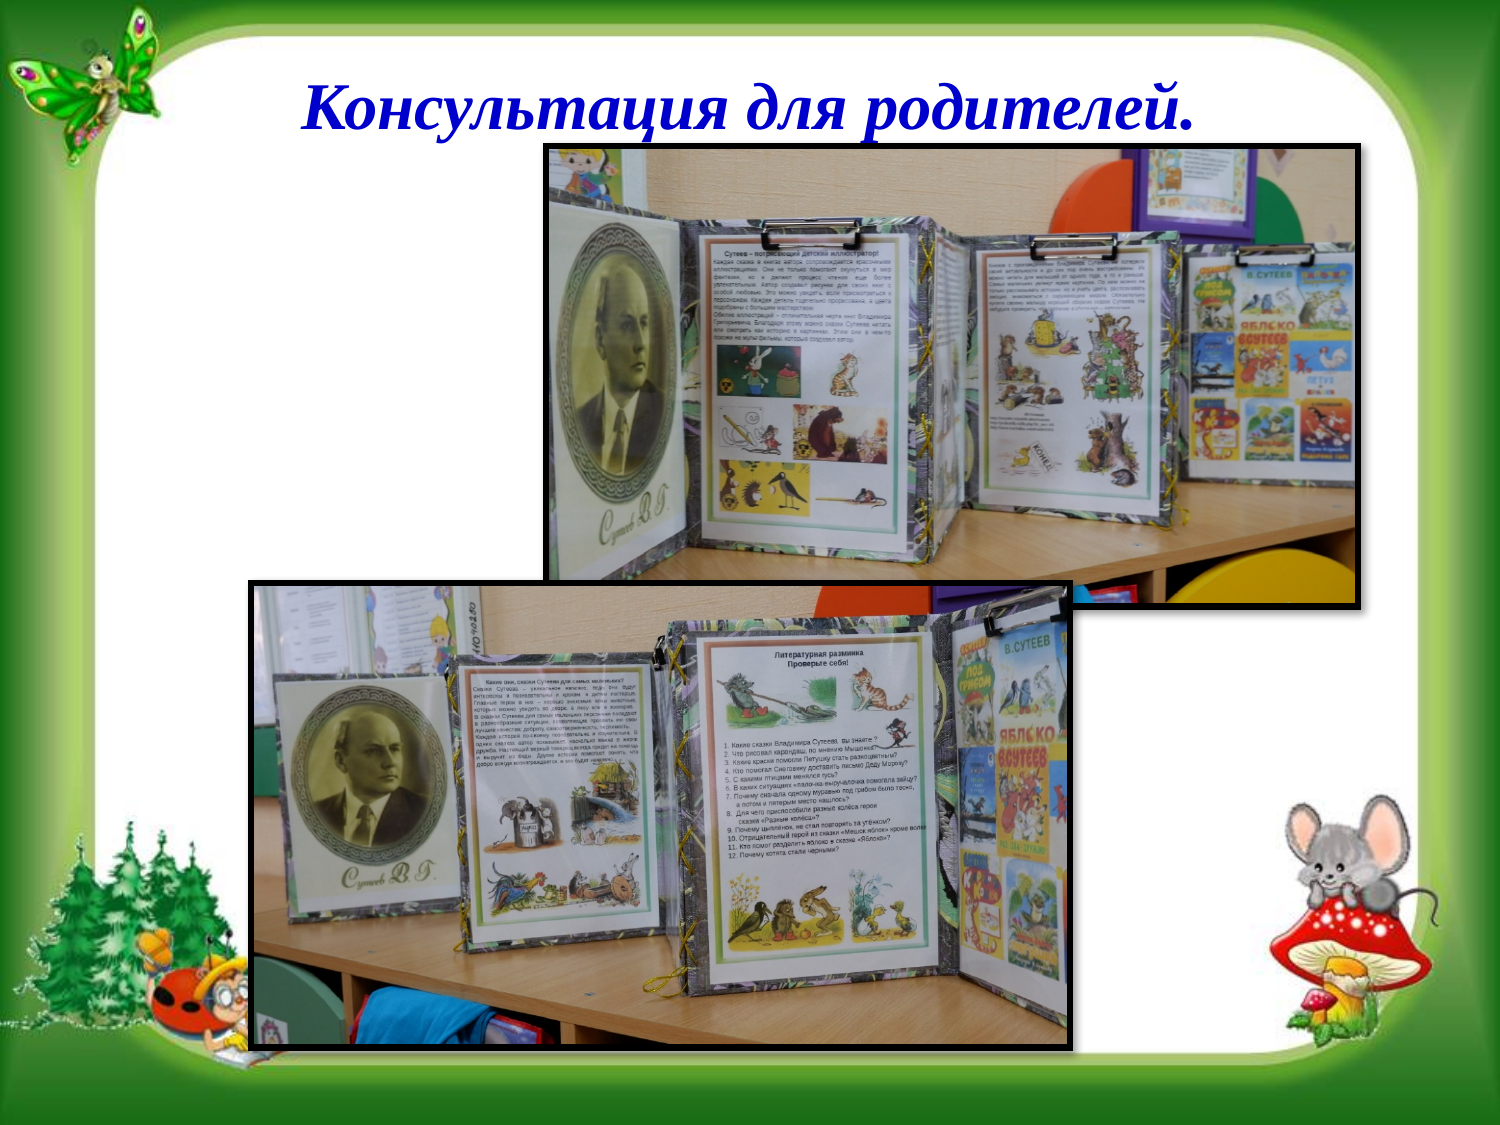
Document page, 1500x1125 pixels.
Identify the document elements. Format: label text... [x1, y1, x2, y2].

picture [0, 0, 1500, 1125]
title Консультация для родителей. [75, 45, 1425, 161]
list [548, 148, 1356, 604]
